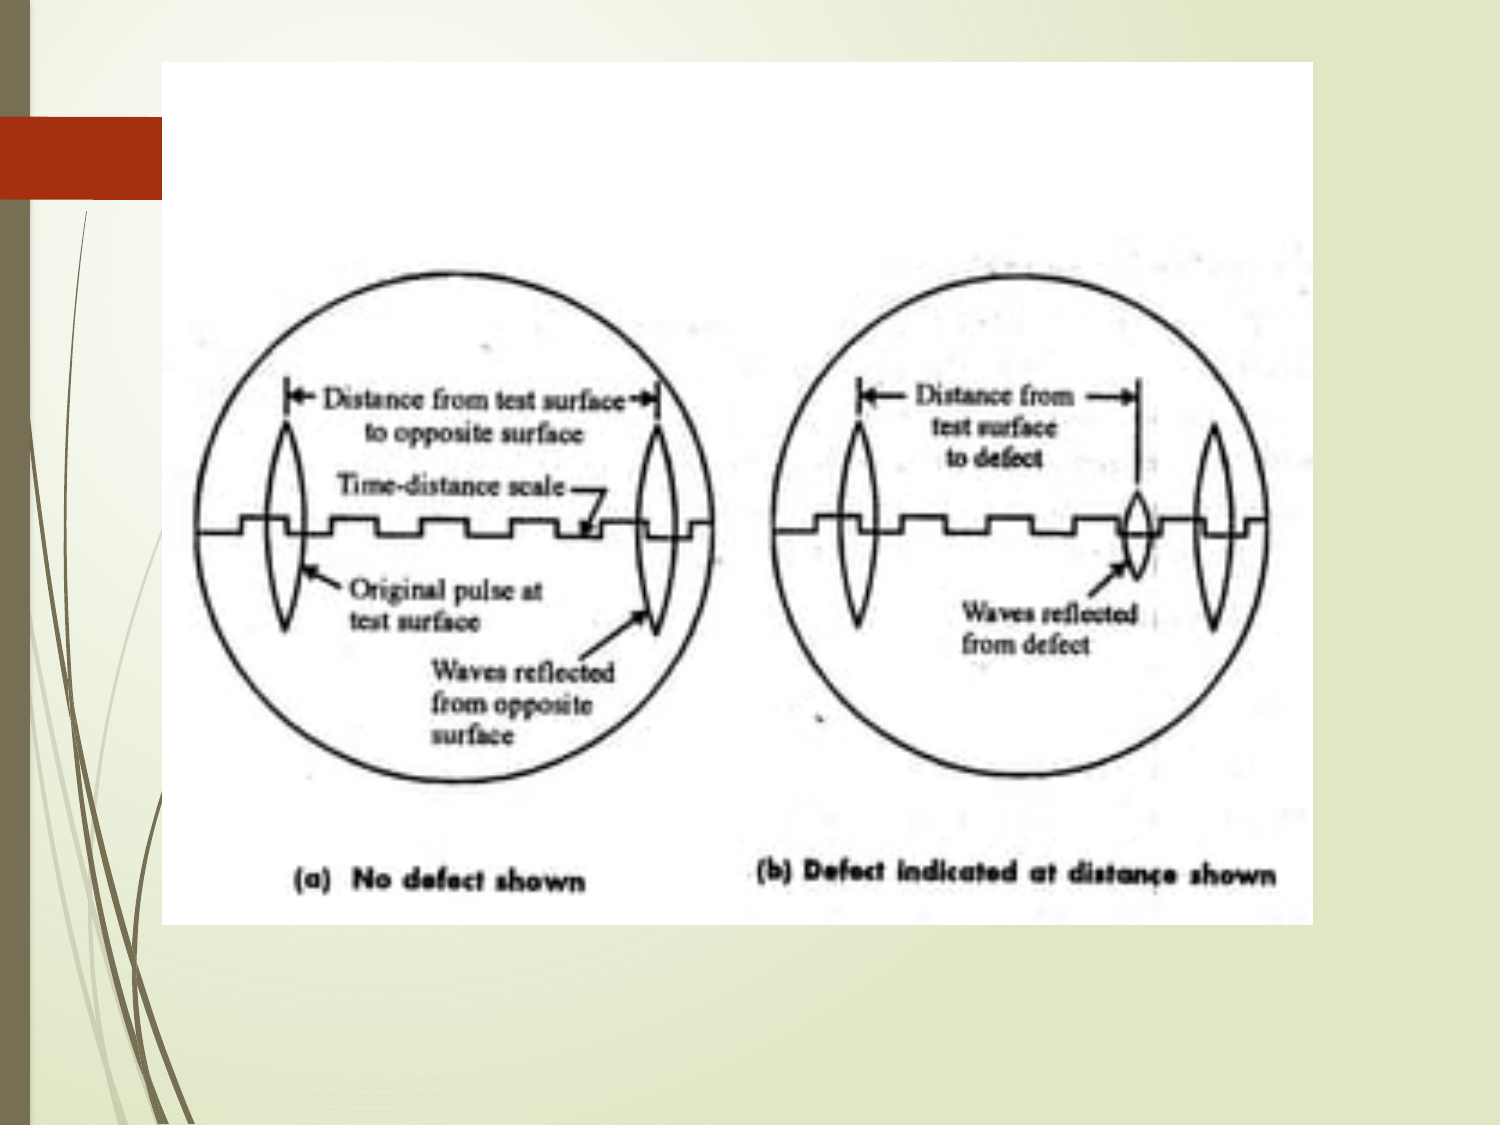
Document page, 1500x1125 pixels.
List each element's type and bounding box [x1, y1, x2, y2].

picture [162, 62, 1313, 926]
